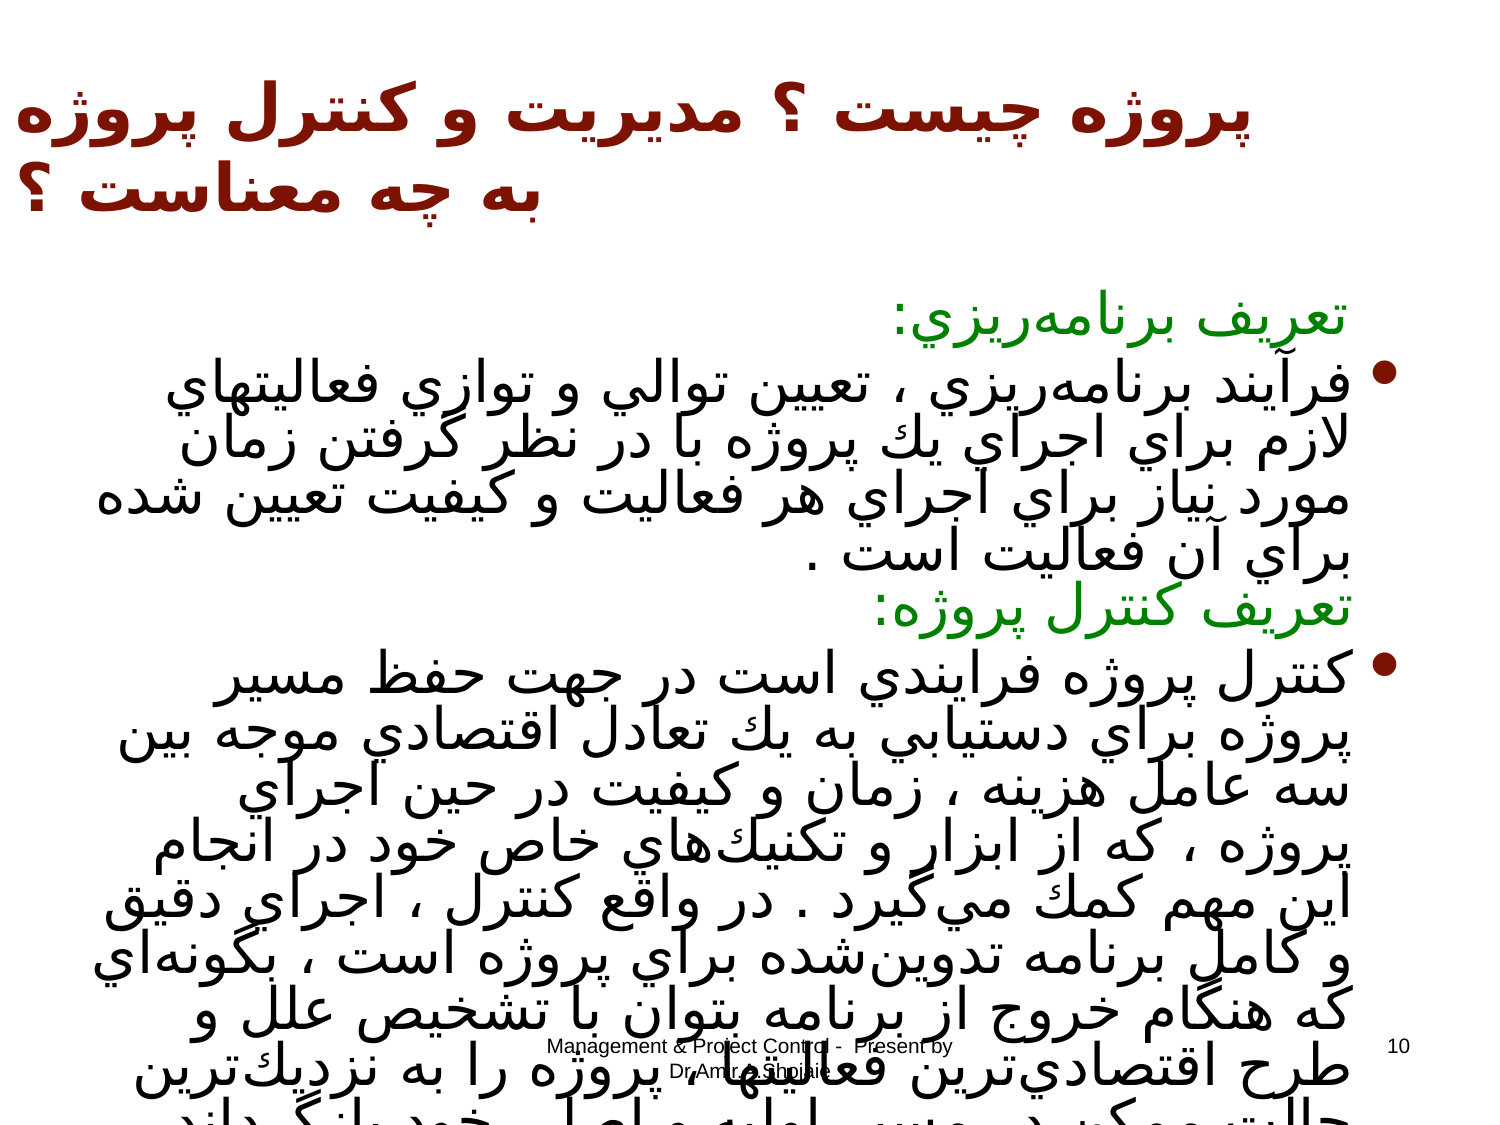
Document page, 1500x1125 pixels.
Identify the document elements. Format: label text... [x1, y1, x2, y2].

list تعريف برنامه‌ريزي: فرآيند برنامه‌ريزي ، تعيين توالي و توازي فعاليتهاي لازم براي اجراي يك پروژه با در نظر گرفتن زمان مورد نياز براي اجراي هر فعاليت و كيفيت تعيين شده براي آن فعاليت است . تعريف كنترل پروژه: كنترل پروژه فرايندي است در جهت حفظ مسير پروژه براي دستيابي به يك تعادل اقتصادي موجه بين سه عامل هزينه ، زمان و كيفيت در حين اجراي پروژه ، كه از ابزار و تكنيك‌هاي خاص خود در انجام اين مهم كمك مي‌گيرد . در واقع كنترل ، اجراي دقيق و كامل برنامه تدوين‌شده براي پروژه است ، بگونه‌اي كه هنگام خروج از برنامه بتوان با تشخيص علل و طرح اقتصادي‌ترين فعاليتها ، پروژه را به نزديك‌ترين حالت ممكن در مسير اوليه و اصلي خود بازگرداند . [74, 281, 1426, 1006]
footer Management & Project Control - Present by Dr.Amir.A.Shojaie [512, 1024, 988, 1101]
title پروژه چيست ؟‌ مديريت و كنترل پروژه به چه معناست ؟ [0, 19, 1313, 233]
slide_number 10 [1074, 1024, 1426, 1101]
